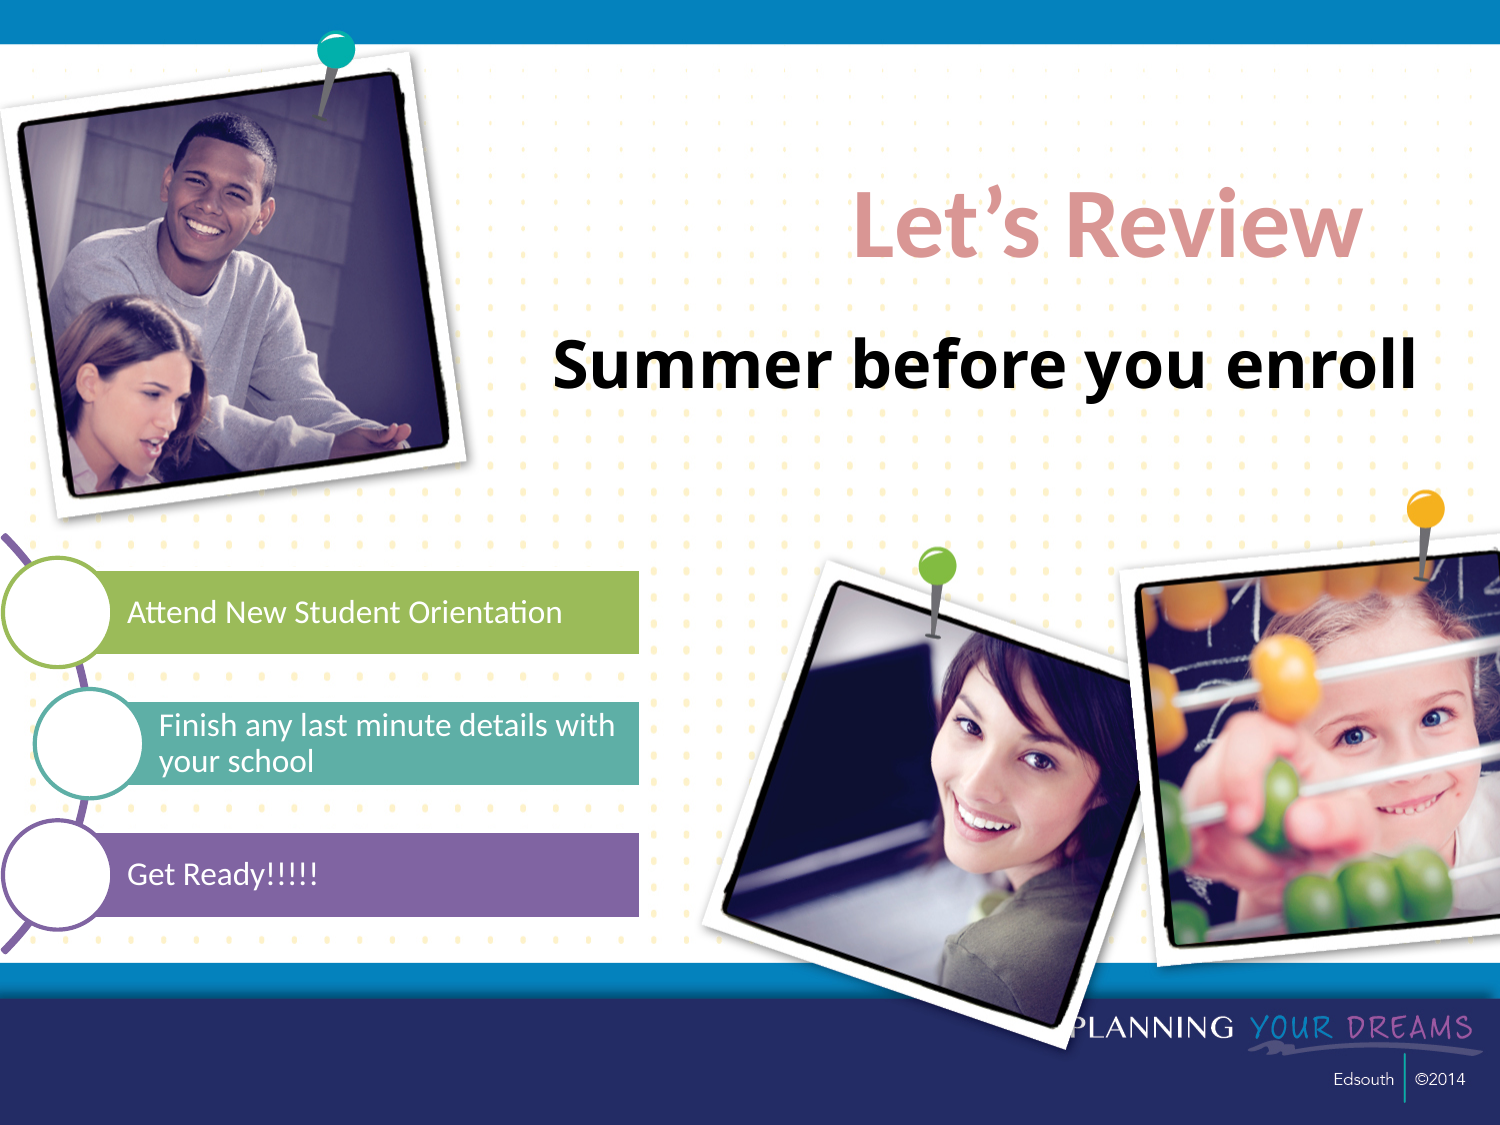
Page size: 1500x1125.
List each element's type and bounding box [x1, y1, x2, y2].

picture [0, 31, 1500, 1125]
text_box [0, 524, 647, 963]
